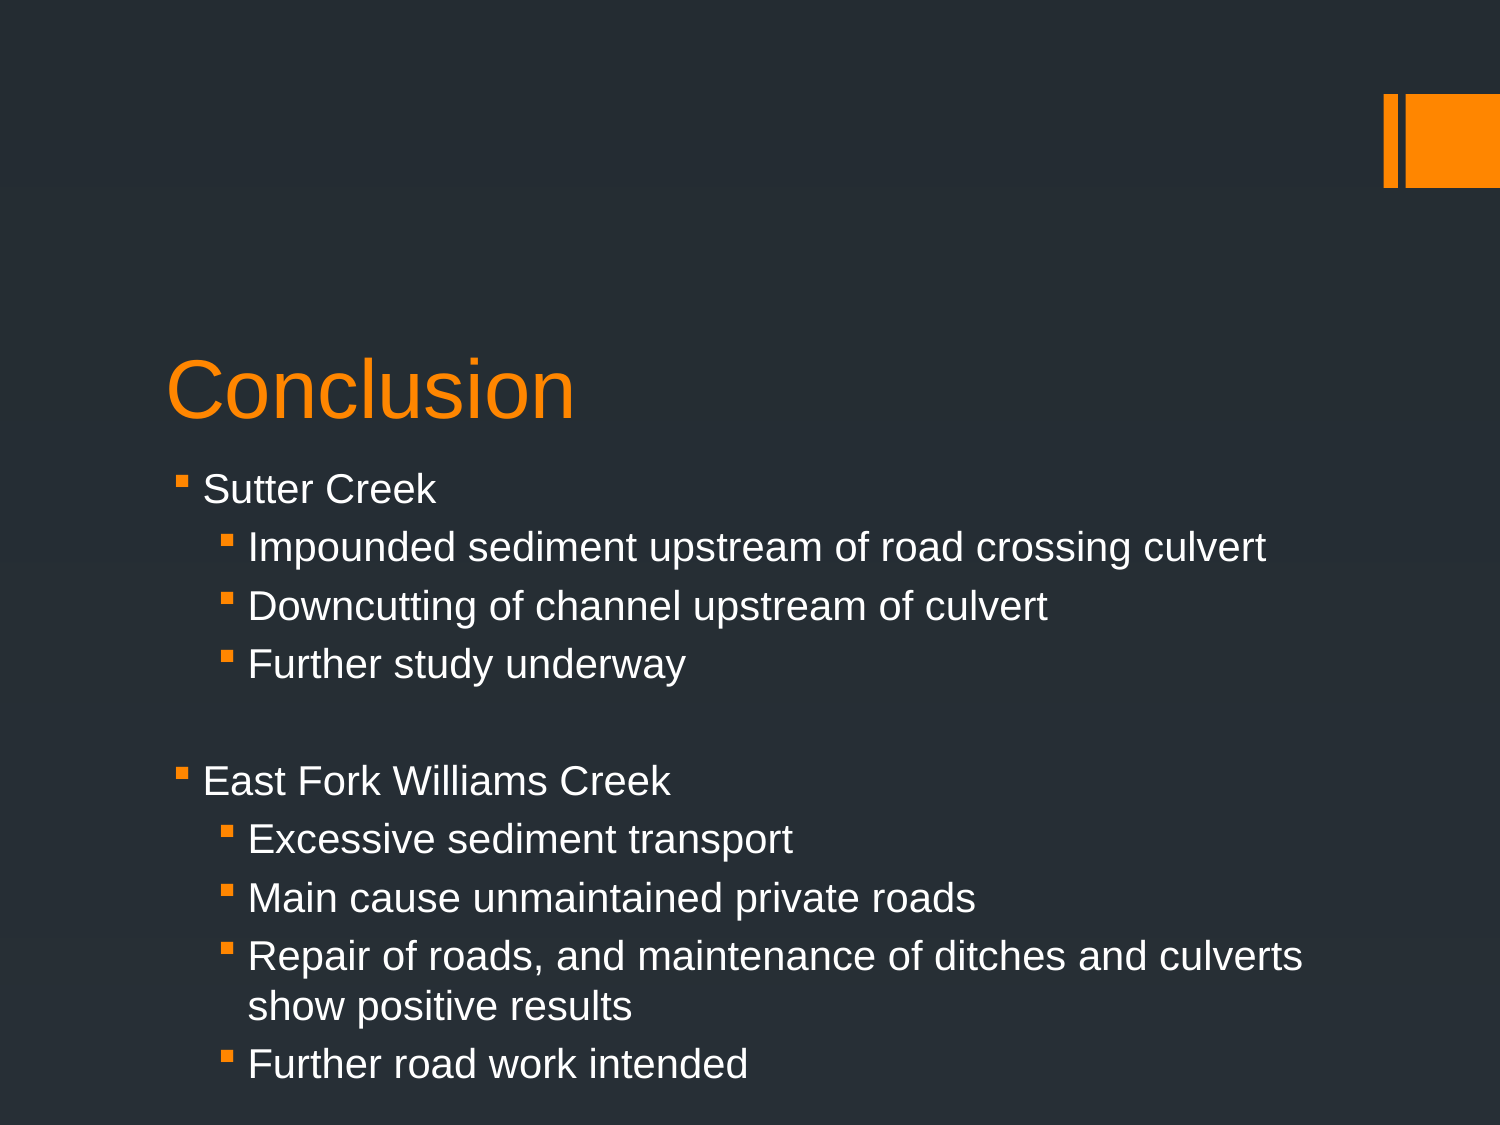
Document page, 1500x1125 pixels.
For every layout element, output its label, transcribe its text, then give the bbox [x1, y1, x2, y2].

title Conclusion [150, 253, 1350, 443]
list Sutter Creek Impounded sediment upstream of road crossing culvert Downcutting of channel upstream of culvert Further study underway East Fork Williams Creek Excessive sediment transport Main cause unmaintained private roads Repair of roads, and maintenance of ditches and culverts show positive results Further road work intended [150, 454, 1350, 1035]
